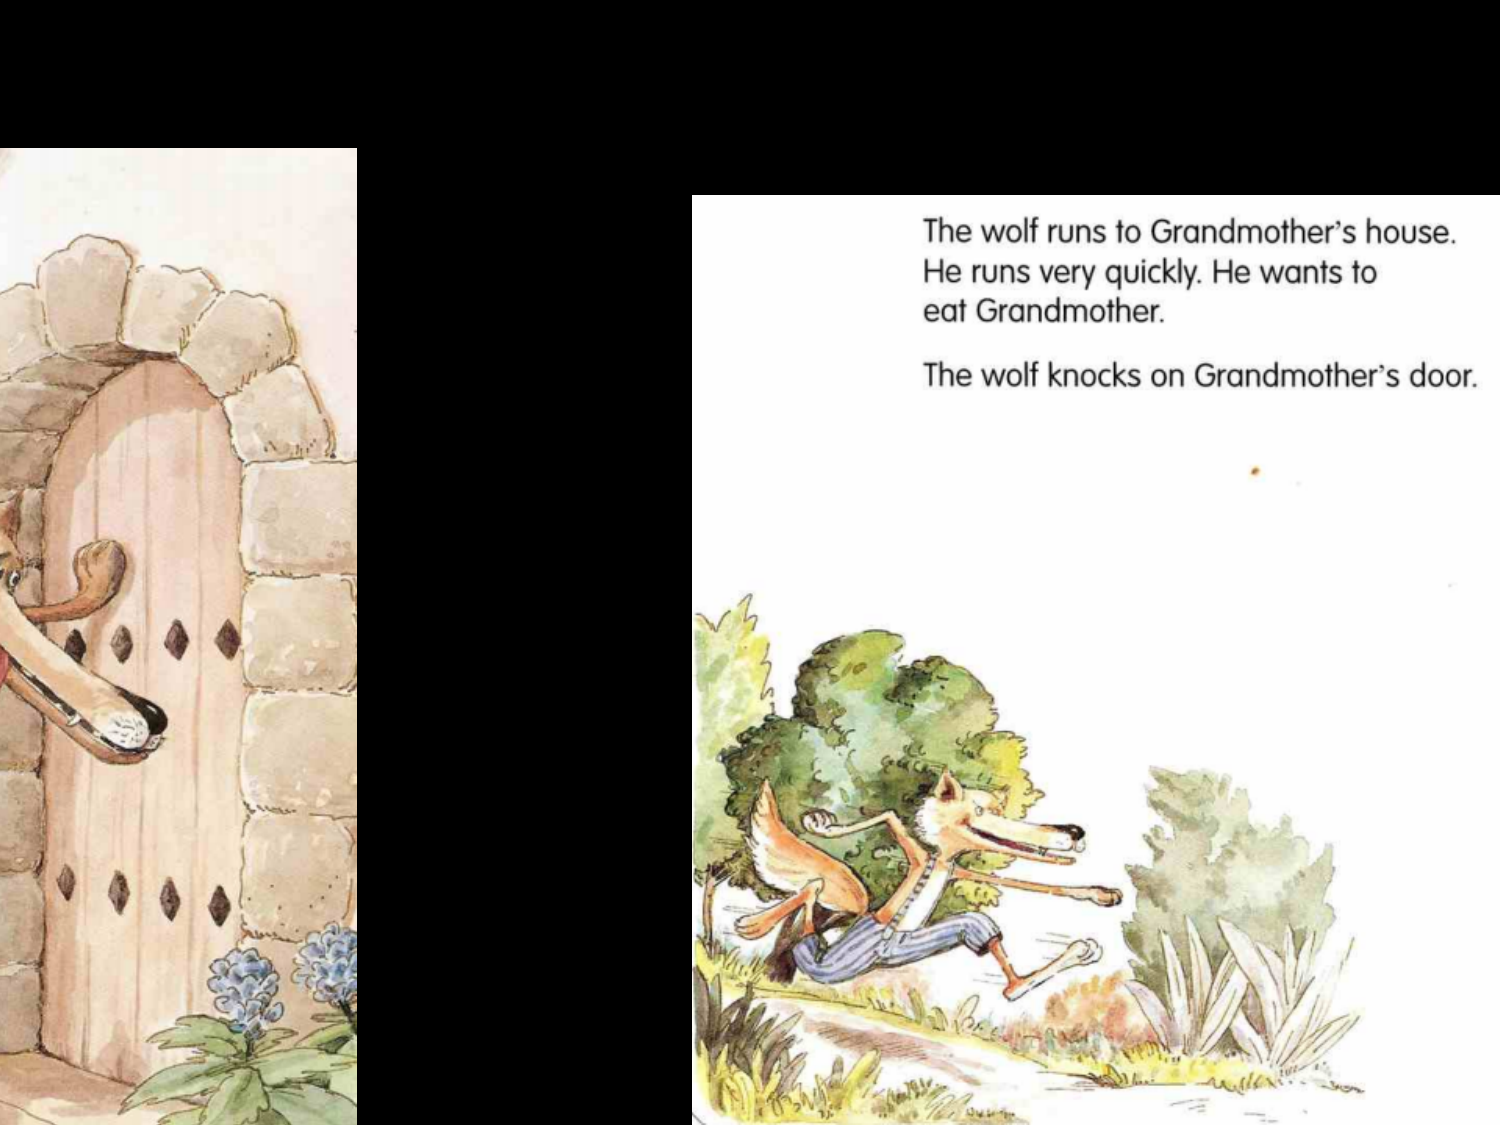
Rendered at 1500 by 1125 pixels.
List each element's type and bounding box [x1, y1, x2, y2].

picture [0, 148, 358, 1125]
picture [691, 195, 1500, 1125]
